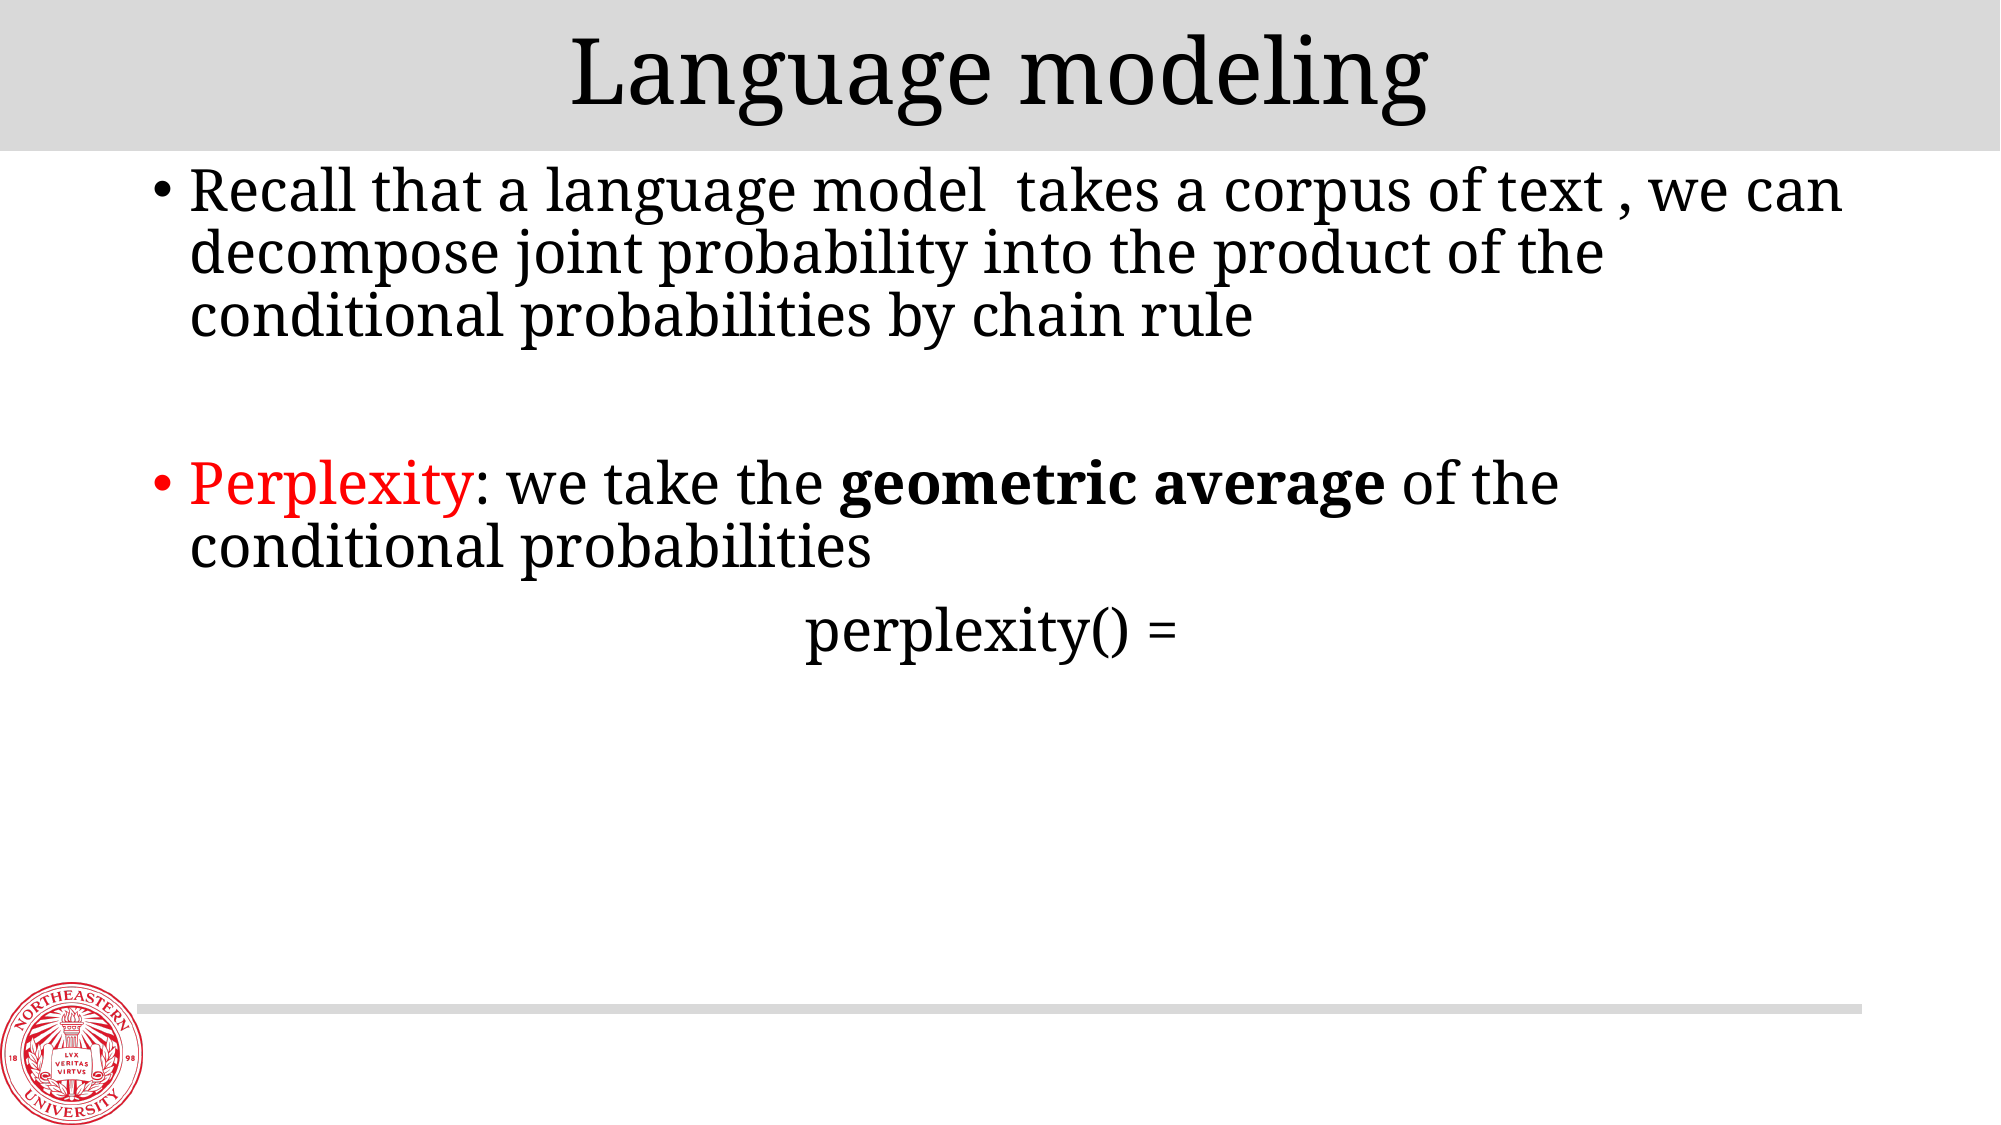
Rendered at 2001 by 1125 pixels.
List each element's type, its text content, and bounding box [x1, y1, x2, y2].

picture [0, 982, 143, 1125]
title Language modeling [0, 0, 2000, 151]
